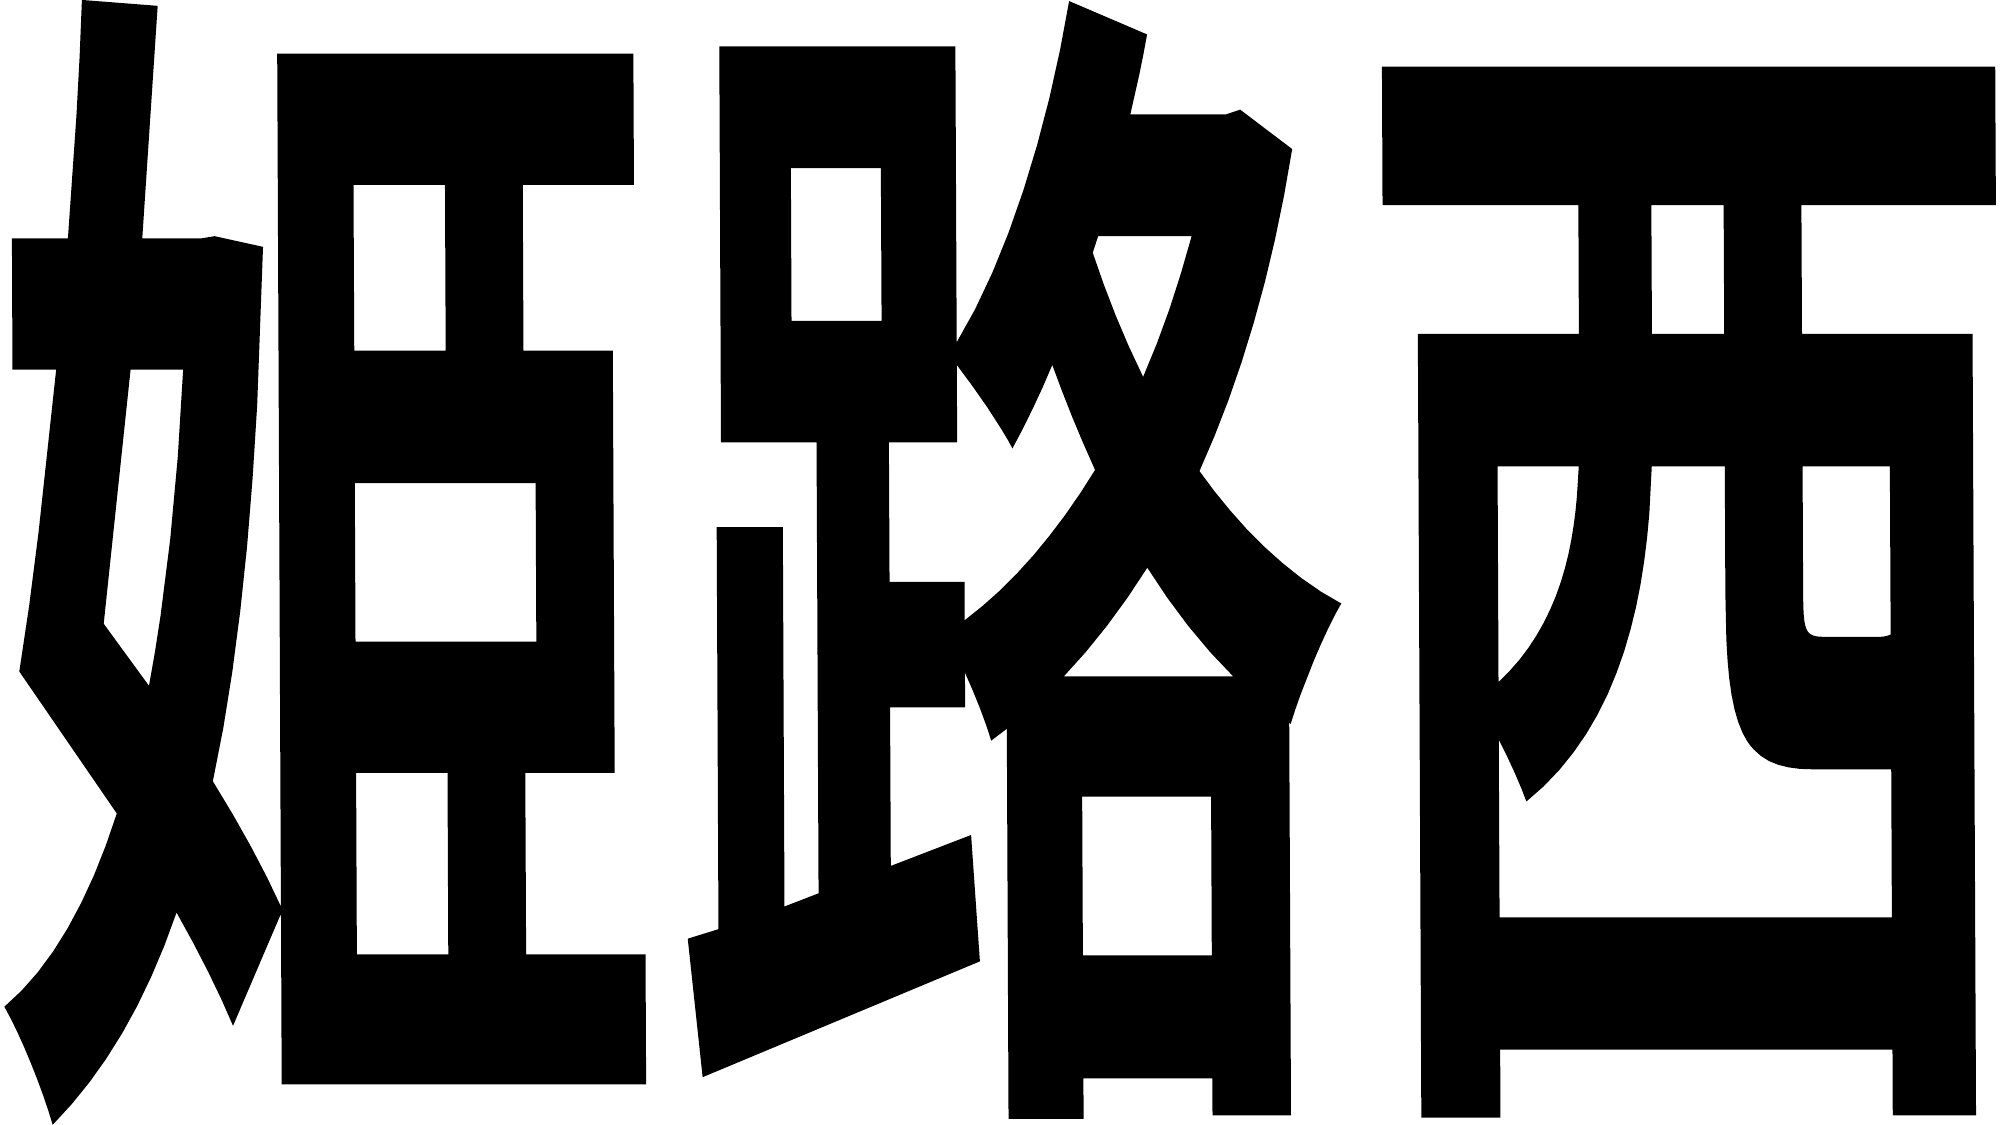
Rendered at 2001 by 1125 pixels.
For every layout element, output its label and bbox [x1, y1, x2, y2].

text_box [115, 36, 1945, 1038]
